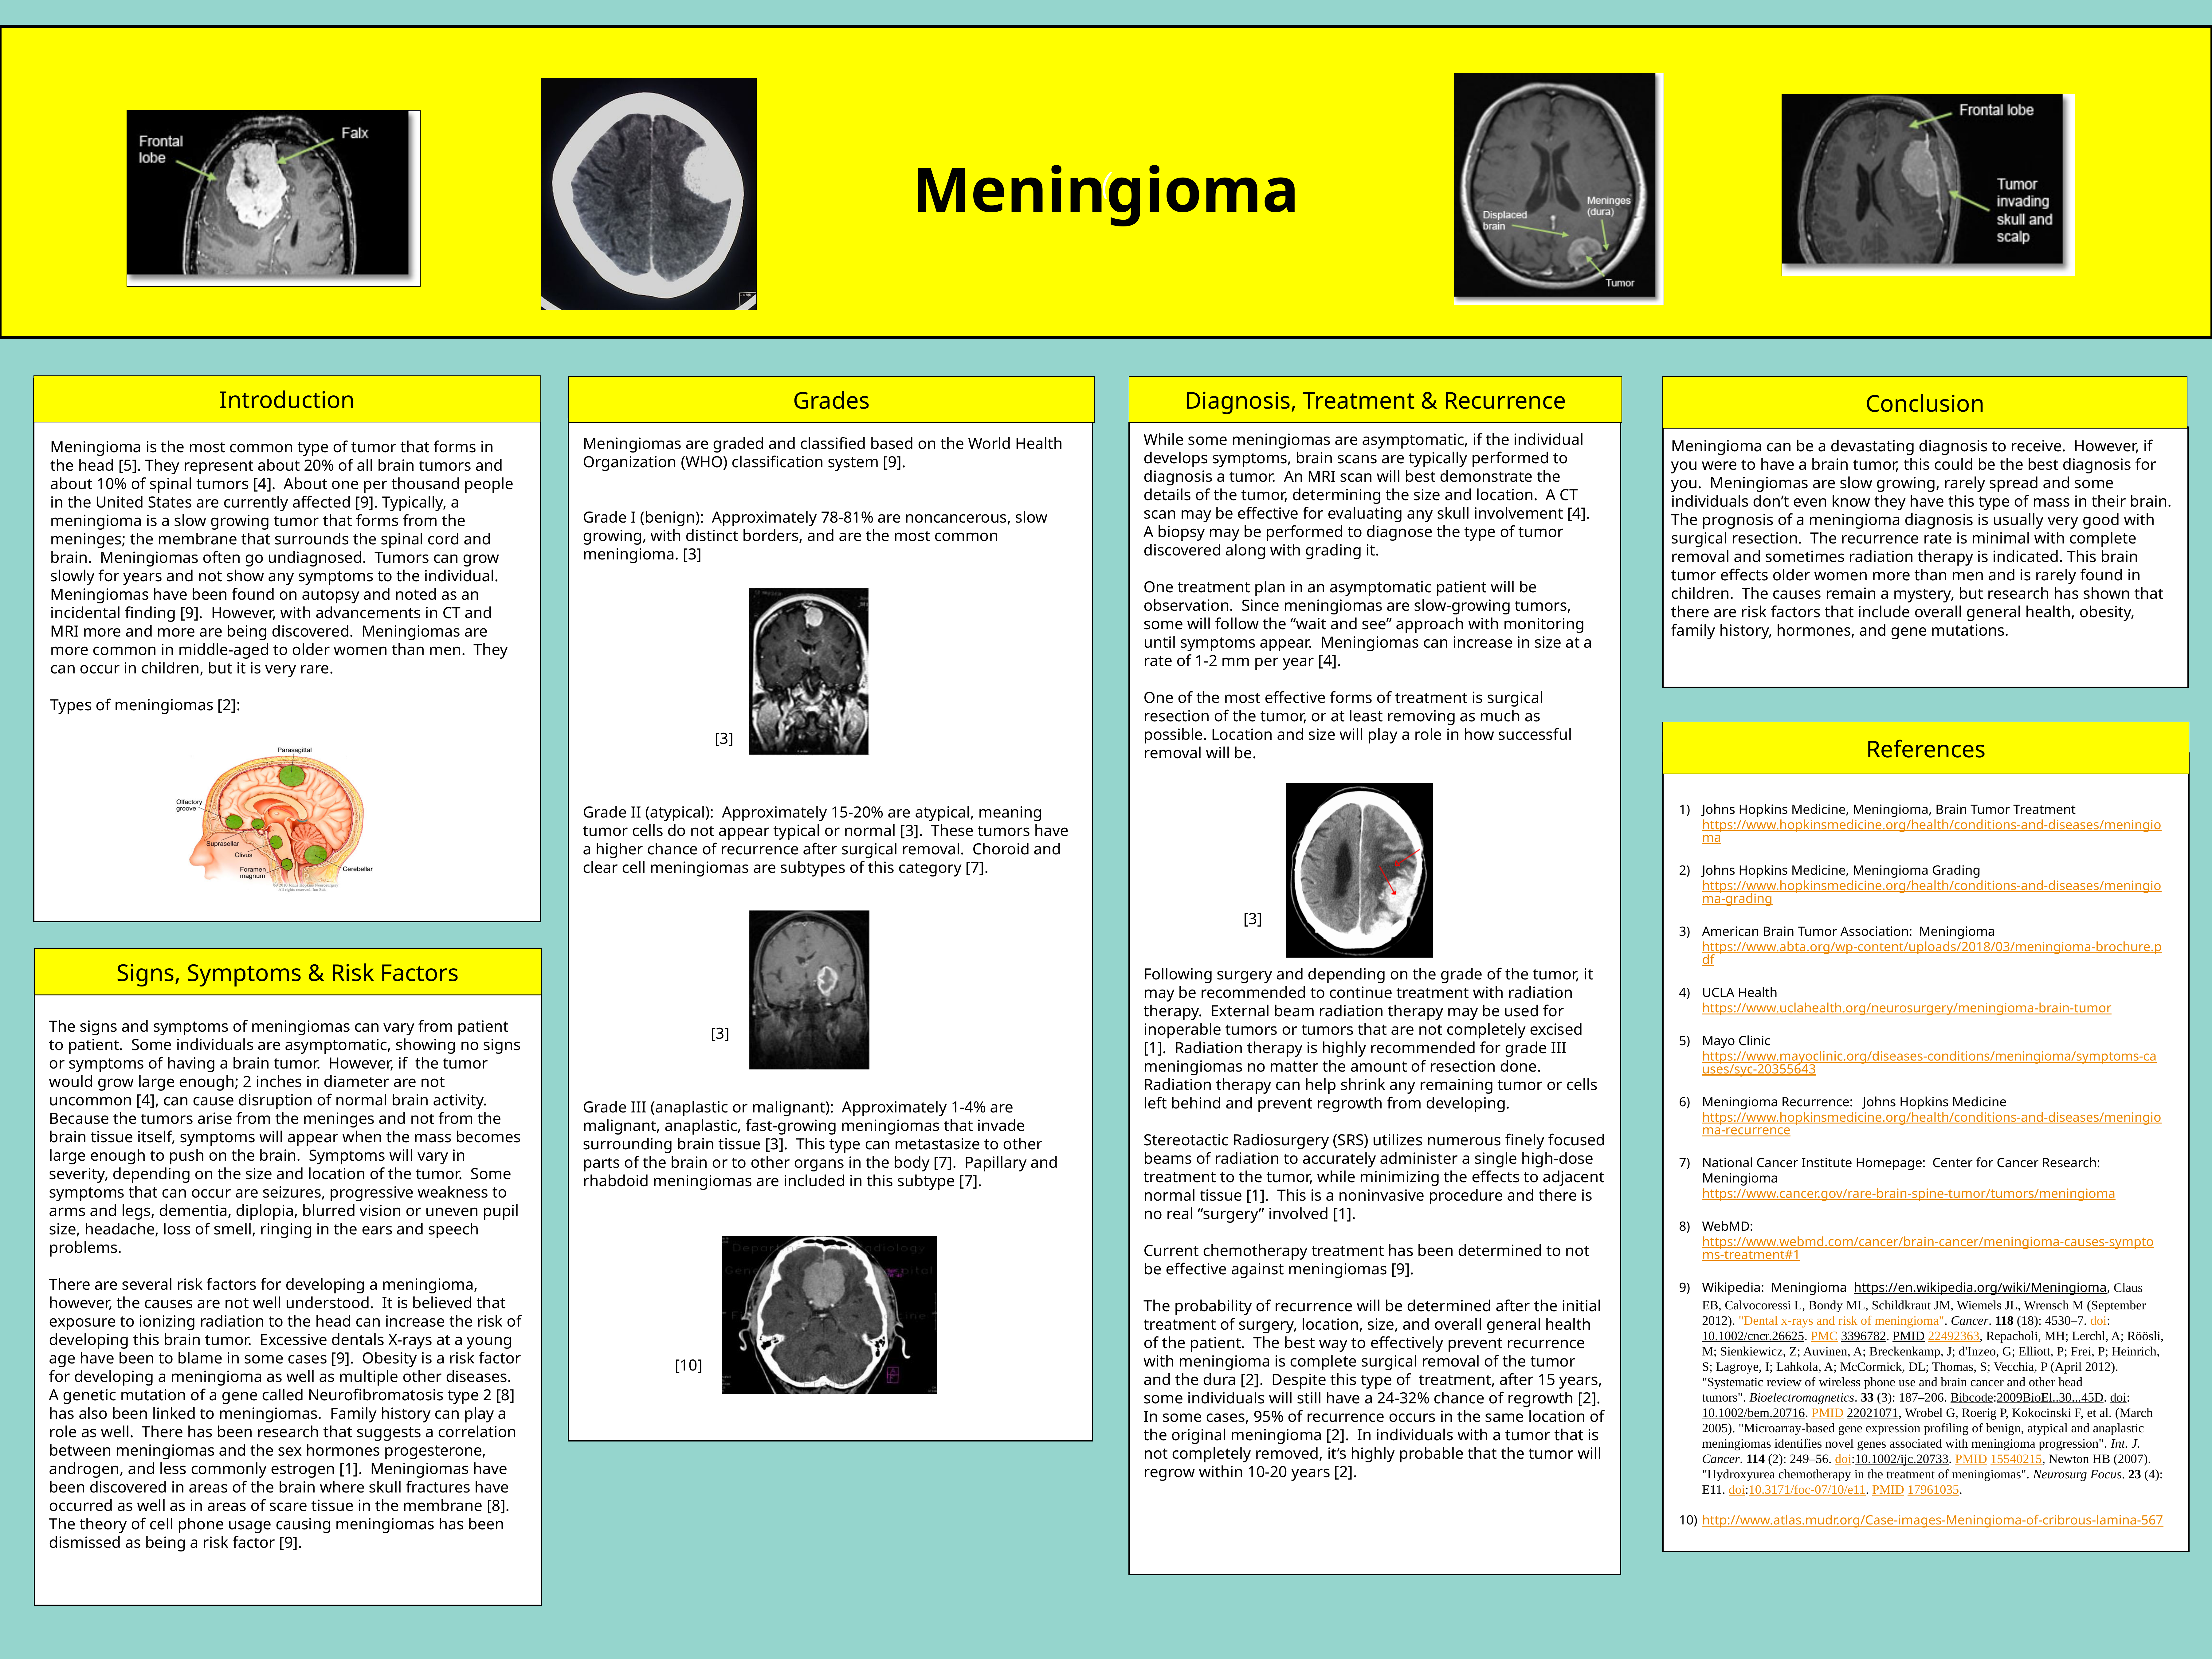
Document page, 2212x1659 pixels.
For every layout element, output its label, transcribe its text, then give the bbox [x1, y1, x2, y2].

text_box [1128, 422, 1621, 1575]
text_box Meningioma is the most common type of tumor that forms in the head [5]. They represent about 20% of all brain tumors and about 10% of spinal tumors [4]. About one per thousand people in the United States are currently affected [9]. Typically, a meningioma is a slow growing tumor that forms from the meninges; the membrane that surrounds the spinal cord and brain. Meningiomas often go undiagnosed. Tumors can grow slowly for years and not show any symptoms to the individual. Meningiomas have been found on autopsy and noted as an incidental finding [9]. However, with advancements in CT and MRI more and more are being discovered. Meningiomas are more common in middle-aged to older women than men. They can occur in children, but it is very rare. Types of meningiomas [2]: [43, 433, 528, 717]
picture [127, 110, 421, 287]
text_box Meningiomas are graded and classified based on the World Health Organization (WHO) classification system [9]. Grade I (benign): Approximately 78-81% are noncancerous, slow growing, with distinct borders, and are the most common meningioma. [3] [3] Grade II (atypical): Approximately 15-20% are atypical, meaning tumor cells do not appear typical or normal [3]. These tumors have a higher chance of recurrence after surgical removal. Choroid and clear cell meningiomas are subtypes of this category [7]. [3] Grade III (anaplastic or malignant): Approximately 1-4% are malignant, anaplastic, fast-growing meningiomas that invade surrounding brain tissue [3]. This type can metastasize to other parts of the brain or to other organs in the body [7]. Papillary and rhabdoid meningiomas are included in this subtype [7]. [10] [576, 430, 1081, 1414]
picture [1782, 93, 2075, 276]
text_box Conclusion [1663, 376, 2187, 428]
picture [1286, 783, 1433, 958]
picture [749, 587, 869, 756]
picture [540, 78, 757, 310]
text_box [70, 229, 2144, 322]
text_box The signs and symptoms of meningiomas can vary from patient to patient. Some individuals are asymptomatic, showing no signs or symptoms of having a brain tumor. However, if the tumor would grow large enough; 2 inches in diameter are not uncommon [4], can cause disruption of normal brain activity. Because the tumors arise from the meninges and not from the brain tissue itself, symptoms will appear when the mass becomes large enough to push on the brain. Symptoms will vary in severity, depending on the size and location of the tumor. Some symptoms that can occur are seizures, progressive weakness to arms and legs, dementia, diplopia, blurred vision or uneven pupil size, headache, loss of smell, ringing in the ears and speech problems. There are several risk factors for developing a meningioma, however, the causes are not well understood. It is believed that exposure to ionizing radiation to the head can increase the risk of developing this brain tumor. Excessive dentals X-rays at a young age have been to blame in some cases [9]. Obesity is a risk factor for developing a meningioma as well as multiple other diseases. A genetic mutation of a gene called Neurofibromatosis type 2 [8] has also been linked to meningiomas. Family history can play a role as well. There has been research that suggests a correlation between meningiomas and the sex hormones progesterone, androgen, and less commonly estrogen [1]. Meningiomas have been discovered in areas of the brain where skull fractures have occurred as well as in areas of scare tissue in the membrane [8]. The theory of cell phone usage causing meningiomas has been dismissed as being a risk factor [9]. [42, 994, 529, 1573]
text_box Johns Hopkins Medicine, Meningioma, Brain Tumor Treatment https://www.hopkinsmedicine.org/health/conditions-and-diseases/meningioma Johns Hopkins Medicine, Meningioma Grading https://www.hopkinsmedicine.org/health/conditions-and-diseases/meningioma-grading American Brain Tumor Association: Meningioma https://www.abta.org/wp-content/uploads/2018/03/meningioma-brochure.pdf UCLA Health https://www.uclahealth.org/neurosurgery/meningioma-brain-tumor Mayo Clinic https://www.mayoclinic.org/diseases-conditions/meningioma/symptoms-causes/syc-20355643 Meningioma Recurrence: Johns Hopkins Medicine https://www.hopkinsmedicine.org/health/conditions-and-diseases/meningioma-recurrence National Cancer Institute Homepage: Center for Cancer Research: Meningioma https://www.cancer.gov/rare-brain-spine-tumor/tumors/meningioma WebMD: https://www.webmd.com/cancer/brain-cancer/meningioma-causes-symptoms-treatment#1 Wikipedia: Meningioma https://en.wikipedia.org/wiki/Meningioma, Claus EB, Calvocoressi L, Bondy ML, Schildkraut JM, Wiemels JL, Wrensch M (September 2012). "Dental x-rays and risk of meningioma". Cancer. 118 (18): 4530–7. doi:10.1002/cncr.26625. PMC 3396782. PMID 22492363, Repacholi, MH; Lerchl, A; Röösli, M; Sienkiewicz, Z; Auvinen, A; Breckenkamp, J; d'Inzeo, G; Elliott, P; Frei, P; Heinrich, S; Lagroye, I; Lahkola, A; McCormick, DL; Thomas, S; Vecchia, P (April 2012). "Systematic review of wireless phone use and brain cancer and other head tumors". Bioelectromagnetics. 33 (3): 187–206. Bibcode:2009BioEl..30...45D. doi:10.1002/bem.20716. PMID 22021071, Wrobel G, Roerig P, Kokocinski F, et al. (March 2005). "Microarray-based gene expression profiling of benign, atypical and anaplastic meningiomas identifies novel genes associated with meningioma progression". Int. J. Cancer. 114 (2): 249–56. doi:10.1002/ijc.20733. PMID 15540215, Newton HB (2007). "Hydroxyurea chemotherapy in the treatment of meningiomas". Neurosurg Focus. 23 (4): E11. doi:10.3171/foc-07/10/e11. PMID 17961035. http://www.atlas.mudr.org/Case-images-Meningioma-of-cribrous-lamina-567 [1674, 783, 2169, 1489]
picture [169, 737, 377, 897]
picture [1453, 73, 1664, 305]
text_box ( [0, 26, 2212, 337]
text_box [1662, 752, 2190, 1552]
text_box While some meningiomas are asymptomatic, if the individual develops symptoms, brain scans are typically performed to diagnosis a tumor. An MRI scan will best demonstrate the details of the tumor, determining the size and location. A CT scan may be effective for evaluating any skull involvement [4]. A biopsy may be performed to diagnose the type of tumor discovered along with grading it. One treatment plan in an asymptomatic patient will be observation. Since meningiomas are slow-growing tumors, some will follow the “wait and see” approach with monitoring until symptoms appear. Meningiomas can increase in size at a rate of 1-2 mm per year [4]. One of the most effective forms of treatment is surgical resection of the tumor, or at least removing as much as possible. Location and size will play a role in how successful removal will be. [3] Following surgery and depending on the grade of the tumor, it may be recommended to continue treatment with radiation therapy. External beam radiation therapy may be used for inoperable tumors or tumors that are not completely excised [1]. Radiation therapy is highly recommended for grade III meningiomas no matter the amount of resection done. Radiation therapy can help shrink any remaining tumor or cells left behind and prevent regrowth from developing. Stereotactic Radiosurgery (SRS) utilizes numerous finely focused beams of radiation to accurately administer a single high-dose treatment to the tumor, while minimizing the effects to adjacent normal tissue [1]. This is a noninvasive procedure and there is no real “surgery” involved [1]. Current chemotherapy treatment has been determined to not be effective against meningiomas [9]. The probability of recurrence will be determined after the initial treatment of surgery, location, size, and overall general health of the patient. The best way to effectively prevent recurrence with meningioma is complete surgical removal of the tumor and the dura [2]. Despite this type of treatment, after 15 years, some individuals will still have a 24-32% chance of regrowth [2]. In some cases, 95% of recurrence occurs in the same location of the original meningioma [2]. In individuals with a tumor that is not completely removed, it’s highly probable that the tumor will regrow within 10-20 years [2]. [1136, 426, 1614, 1576]
text_box n [34, 994, 542, 1606]
picture [722, 1236, 937, 1394]
text_box [568, 418, 1093, 1441]
text_box Grades [568, 376, 1095, 422]
text_box Signs, Symptoms & Risk Factors [34, 948, 542, 995]
text_box Introduction [34, 376, 541, 422]
text_box [33, 378, 541, 922]
text_box Meningioma can be a devastating diagnosis to receive. However, if you were to have a brain tumor, this could be the best diagnosis for you. Meningiomas are slow growing, rarely spread and some individuals don’t even know they have this type of mass in their brain. The prognosis of a meningioma diagnosis is usually very good with surgical resection. The recurrence rate is minimal with complete removal and sometimes radiation therapy is indicated. This brain tumor effects older women more than men and is rarely found in children. The causes remain a mystery, but research has shown that there are risk factors that include overall general health, obesity, family history, hormones, and gene mutations. [1666, 434, 2181, 678]
text_box on [1662, 426, 2189, 688]
text_box Meningioma [69, 147, 2143, 326]
text_box Diagnosis, Treatment & Recurrence [1129, 376, 1622, 422]
picture [749, 910, 869, 1070]
text_box References [1663, 722, 2189, 774]
